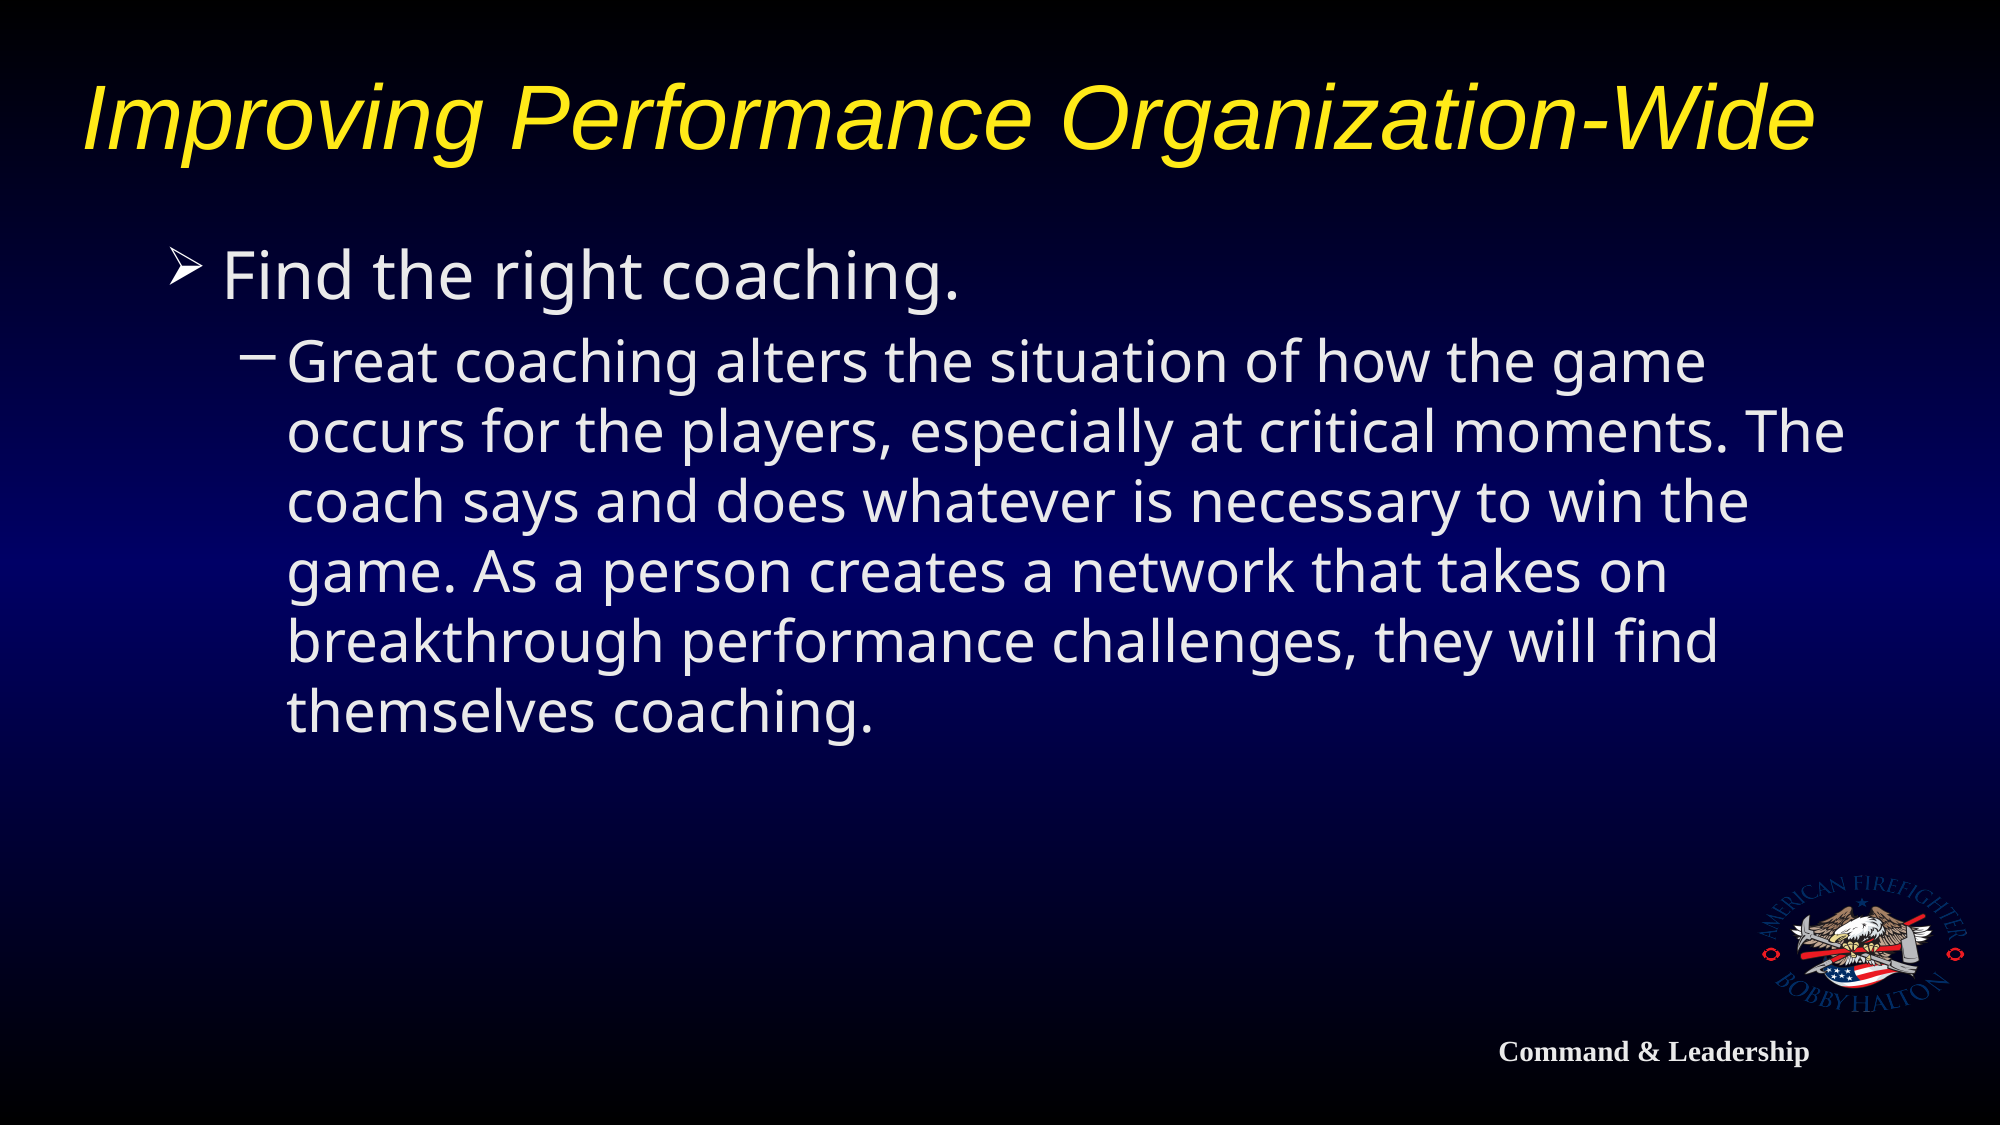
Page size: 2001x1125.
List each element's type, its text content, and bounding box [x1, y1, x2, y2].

footer Command & Leadership [1483, 1025, 2000, 1100]
list Find the right coaching. Great coaching alters the situation of how the game occurs for the players, especially at critical moments. The coach says and does whatever is necessary to win the game. As a person creates a network that takes on breakthrough performance challenges, they will find themselves coaching. [150, 224, 1900, 963]
picture [1753, 862, 1971, 1025]
title Improving Performance Organization-Wide [66, 37, 1950, 188]
